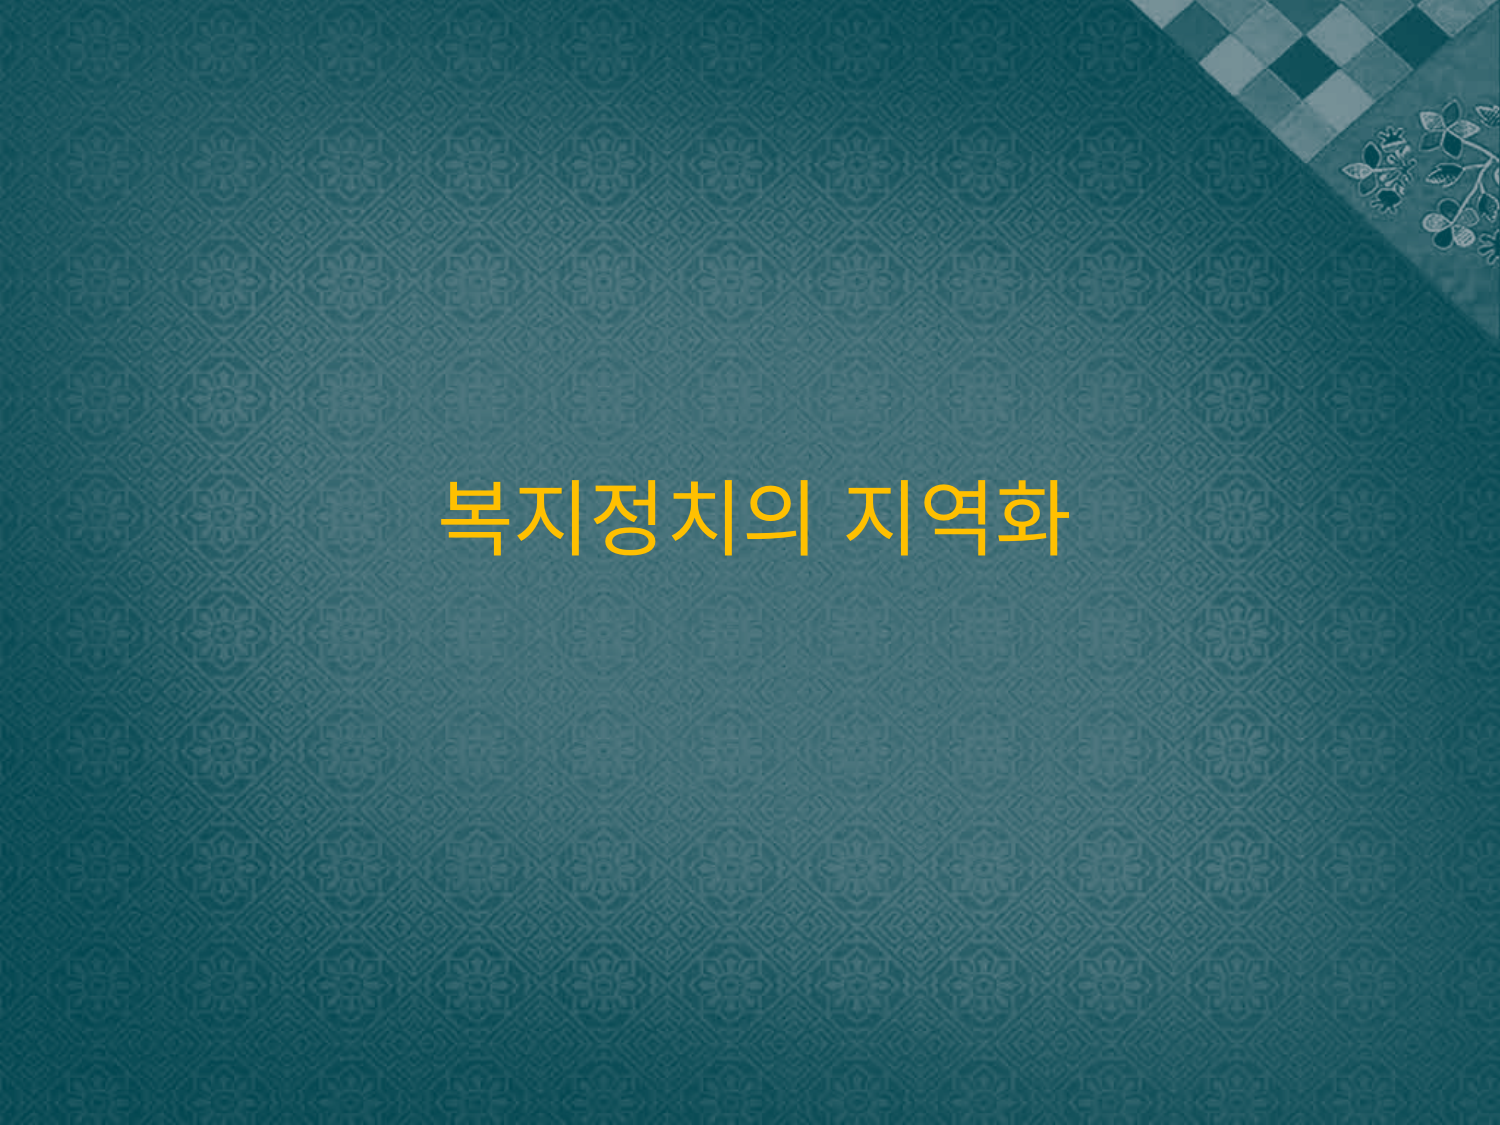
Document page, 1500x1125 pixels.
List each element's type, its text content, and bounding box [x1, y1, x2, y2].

list 복지정치의 지역화 [79, 246, 1430, 1005]
